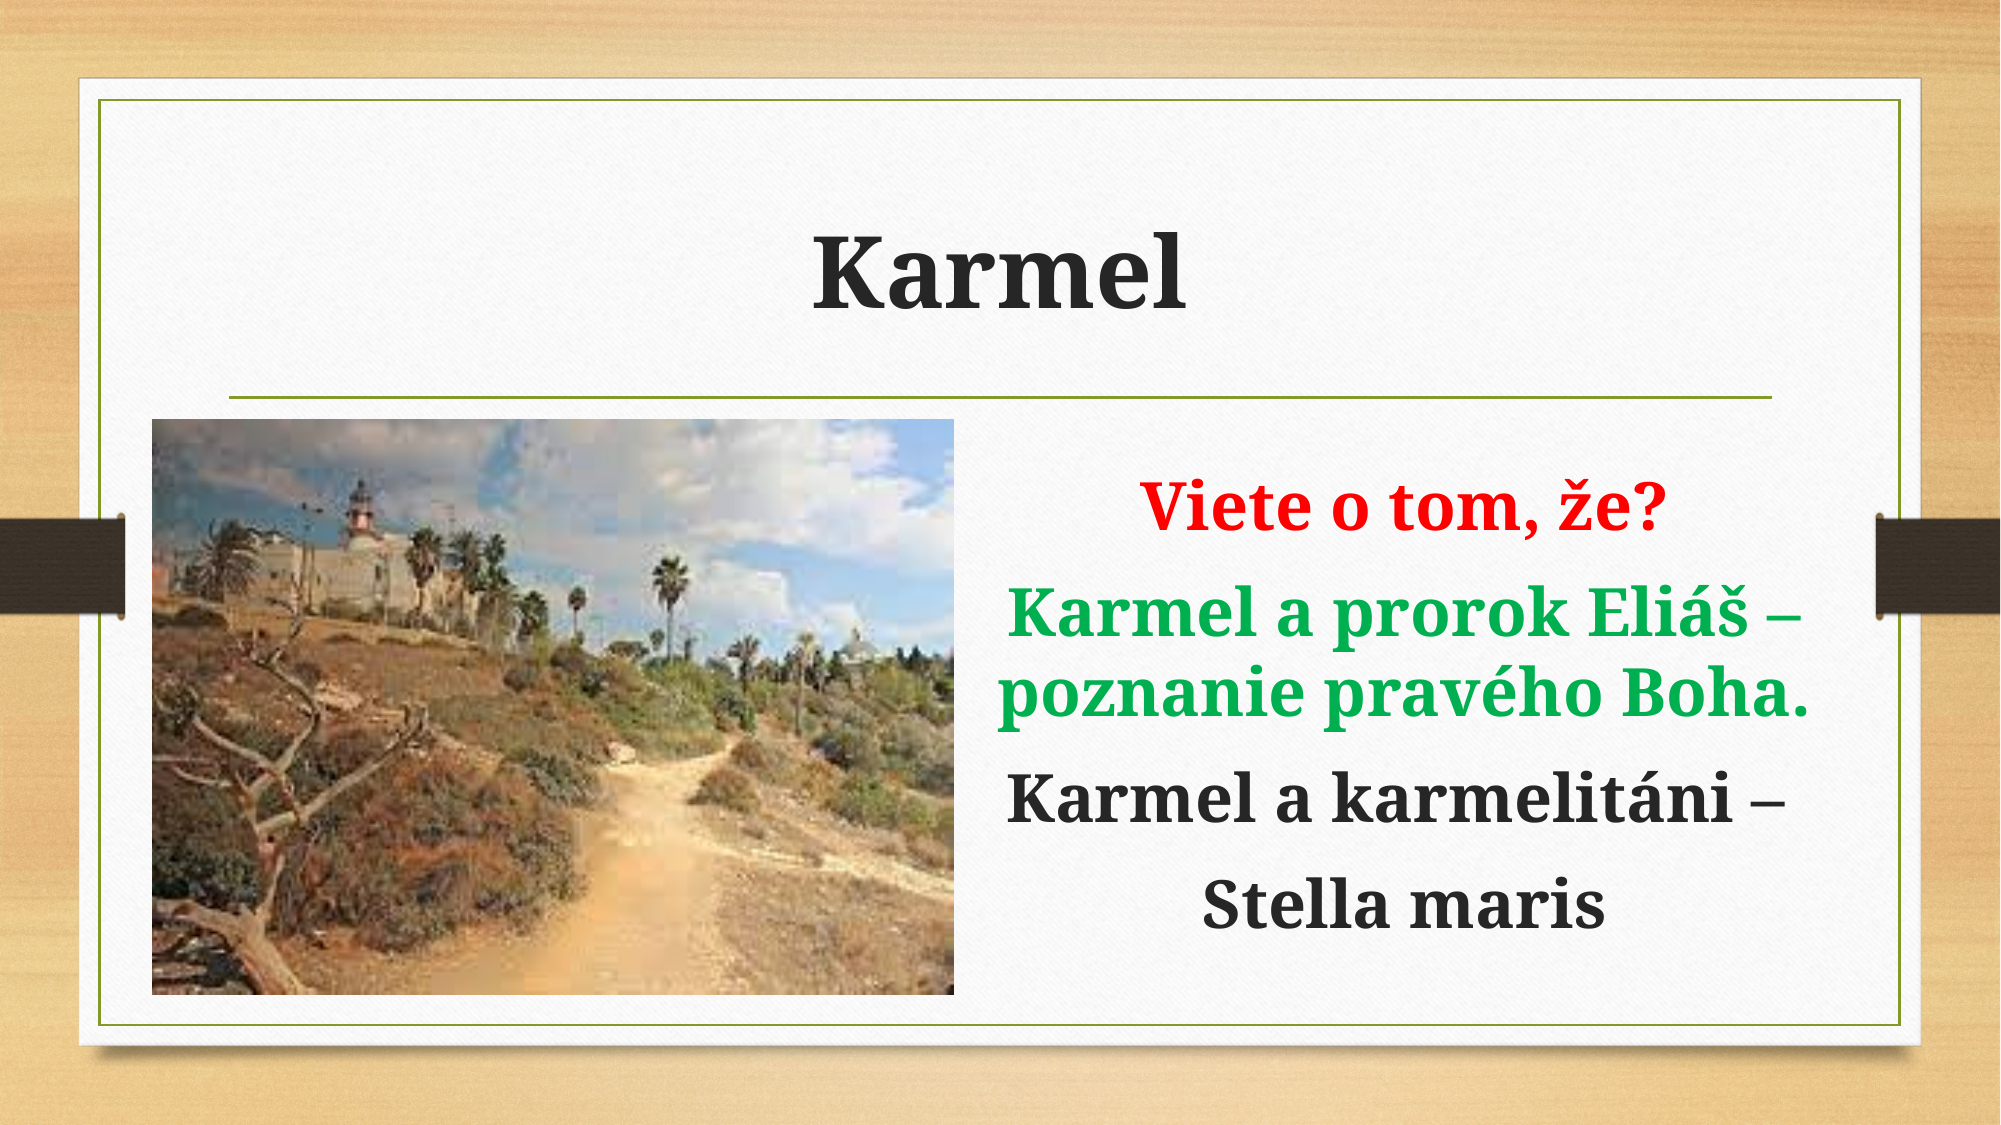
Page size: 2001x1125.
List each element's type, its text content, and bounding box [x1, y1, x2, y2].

picture [0, 0, 2001, 1125]
title Karmel [212, 161, 1788, 375]
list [151, 419, 954, 995]
list Viete o tom, že? Karmel a prorok Eliáš – poznanie pravého Boha. Karmel a karmelitáni – Stella maris [977, 456, 1833, 995]
